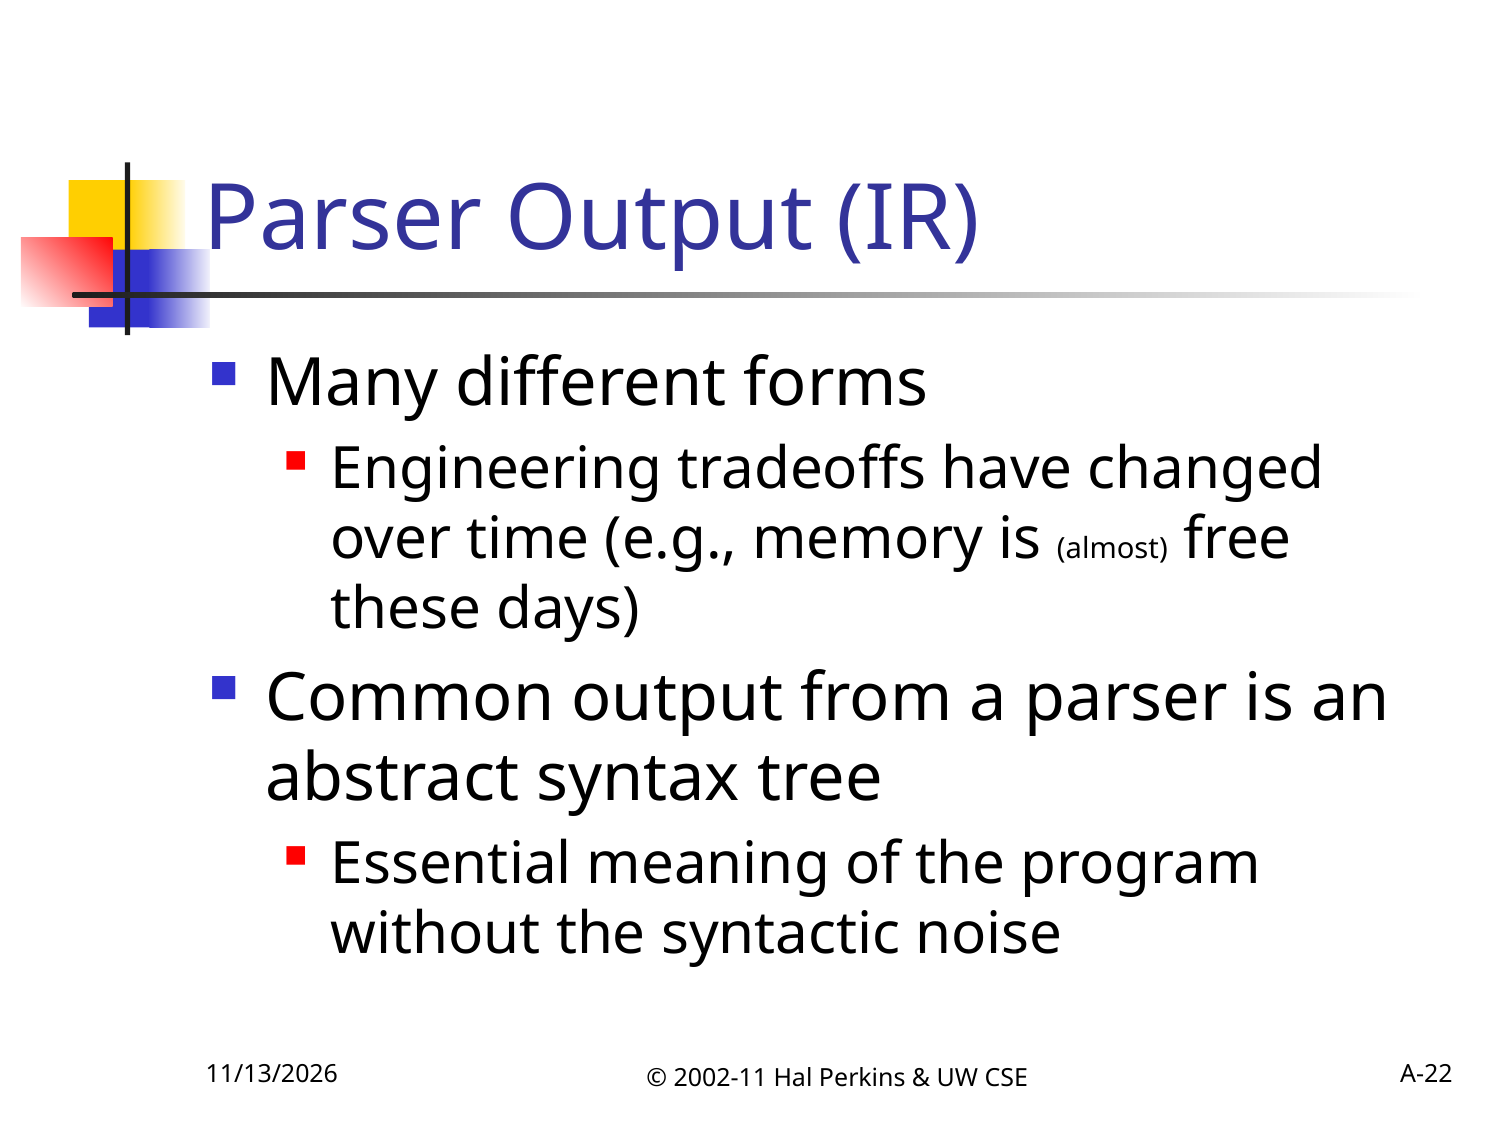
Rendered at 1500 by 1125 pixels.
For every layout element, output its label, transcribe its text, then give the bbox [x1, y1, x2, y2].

slide_number A-22 [1154, 1023, 1468, 1100]
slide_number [190, 1023, 504, 1100]
list Many different forms Engineering tradeoffs have changed over time (e.g., memory is (almost) free these days) Common output from a parser is an abstract syntax tree Essential meaning of the program without the syntactic noise [193, 331, 1469, 1006]
footer © 2002-11 Hal Perkins & UW CSE [599, 1023, 1076, 1100]
title Parser Output (IR) [188, 35, 1468, 275]
